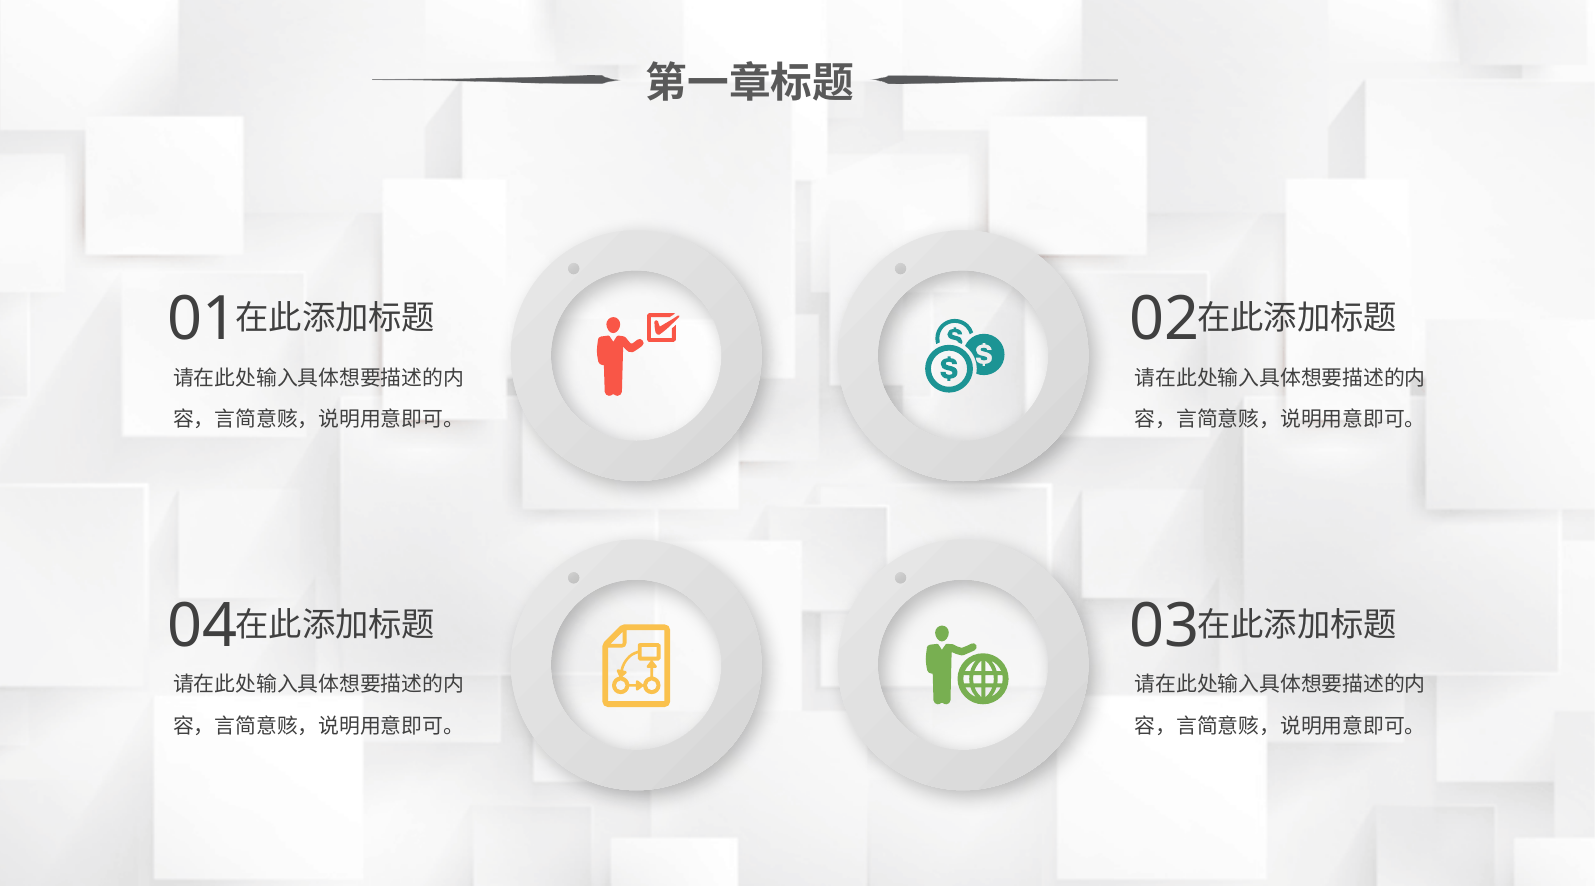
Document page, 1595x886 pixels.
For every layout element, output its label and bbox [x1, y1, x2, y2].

text_box [510, 539, 762, 791]
text_box [127, 271, 497, 440]
text_box [837, 539, 1089, 791]
text_box [127, 577, 497, 747]
text_box [1094, 577, 1459, 747]
text_box [837, 230, 1089, 482]
picture [0, 0, 1595, 886]
text_box [1094, 271, 1459, 440]
text_box [510, 230, 762, 482]
